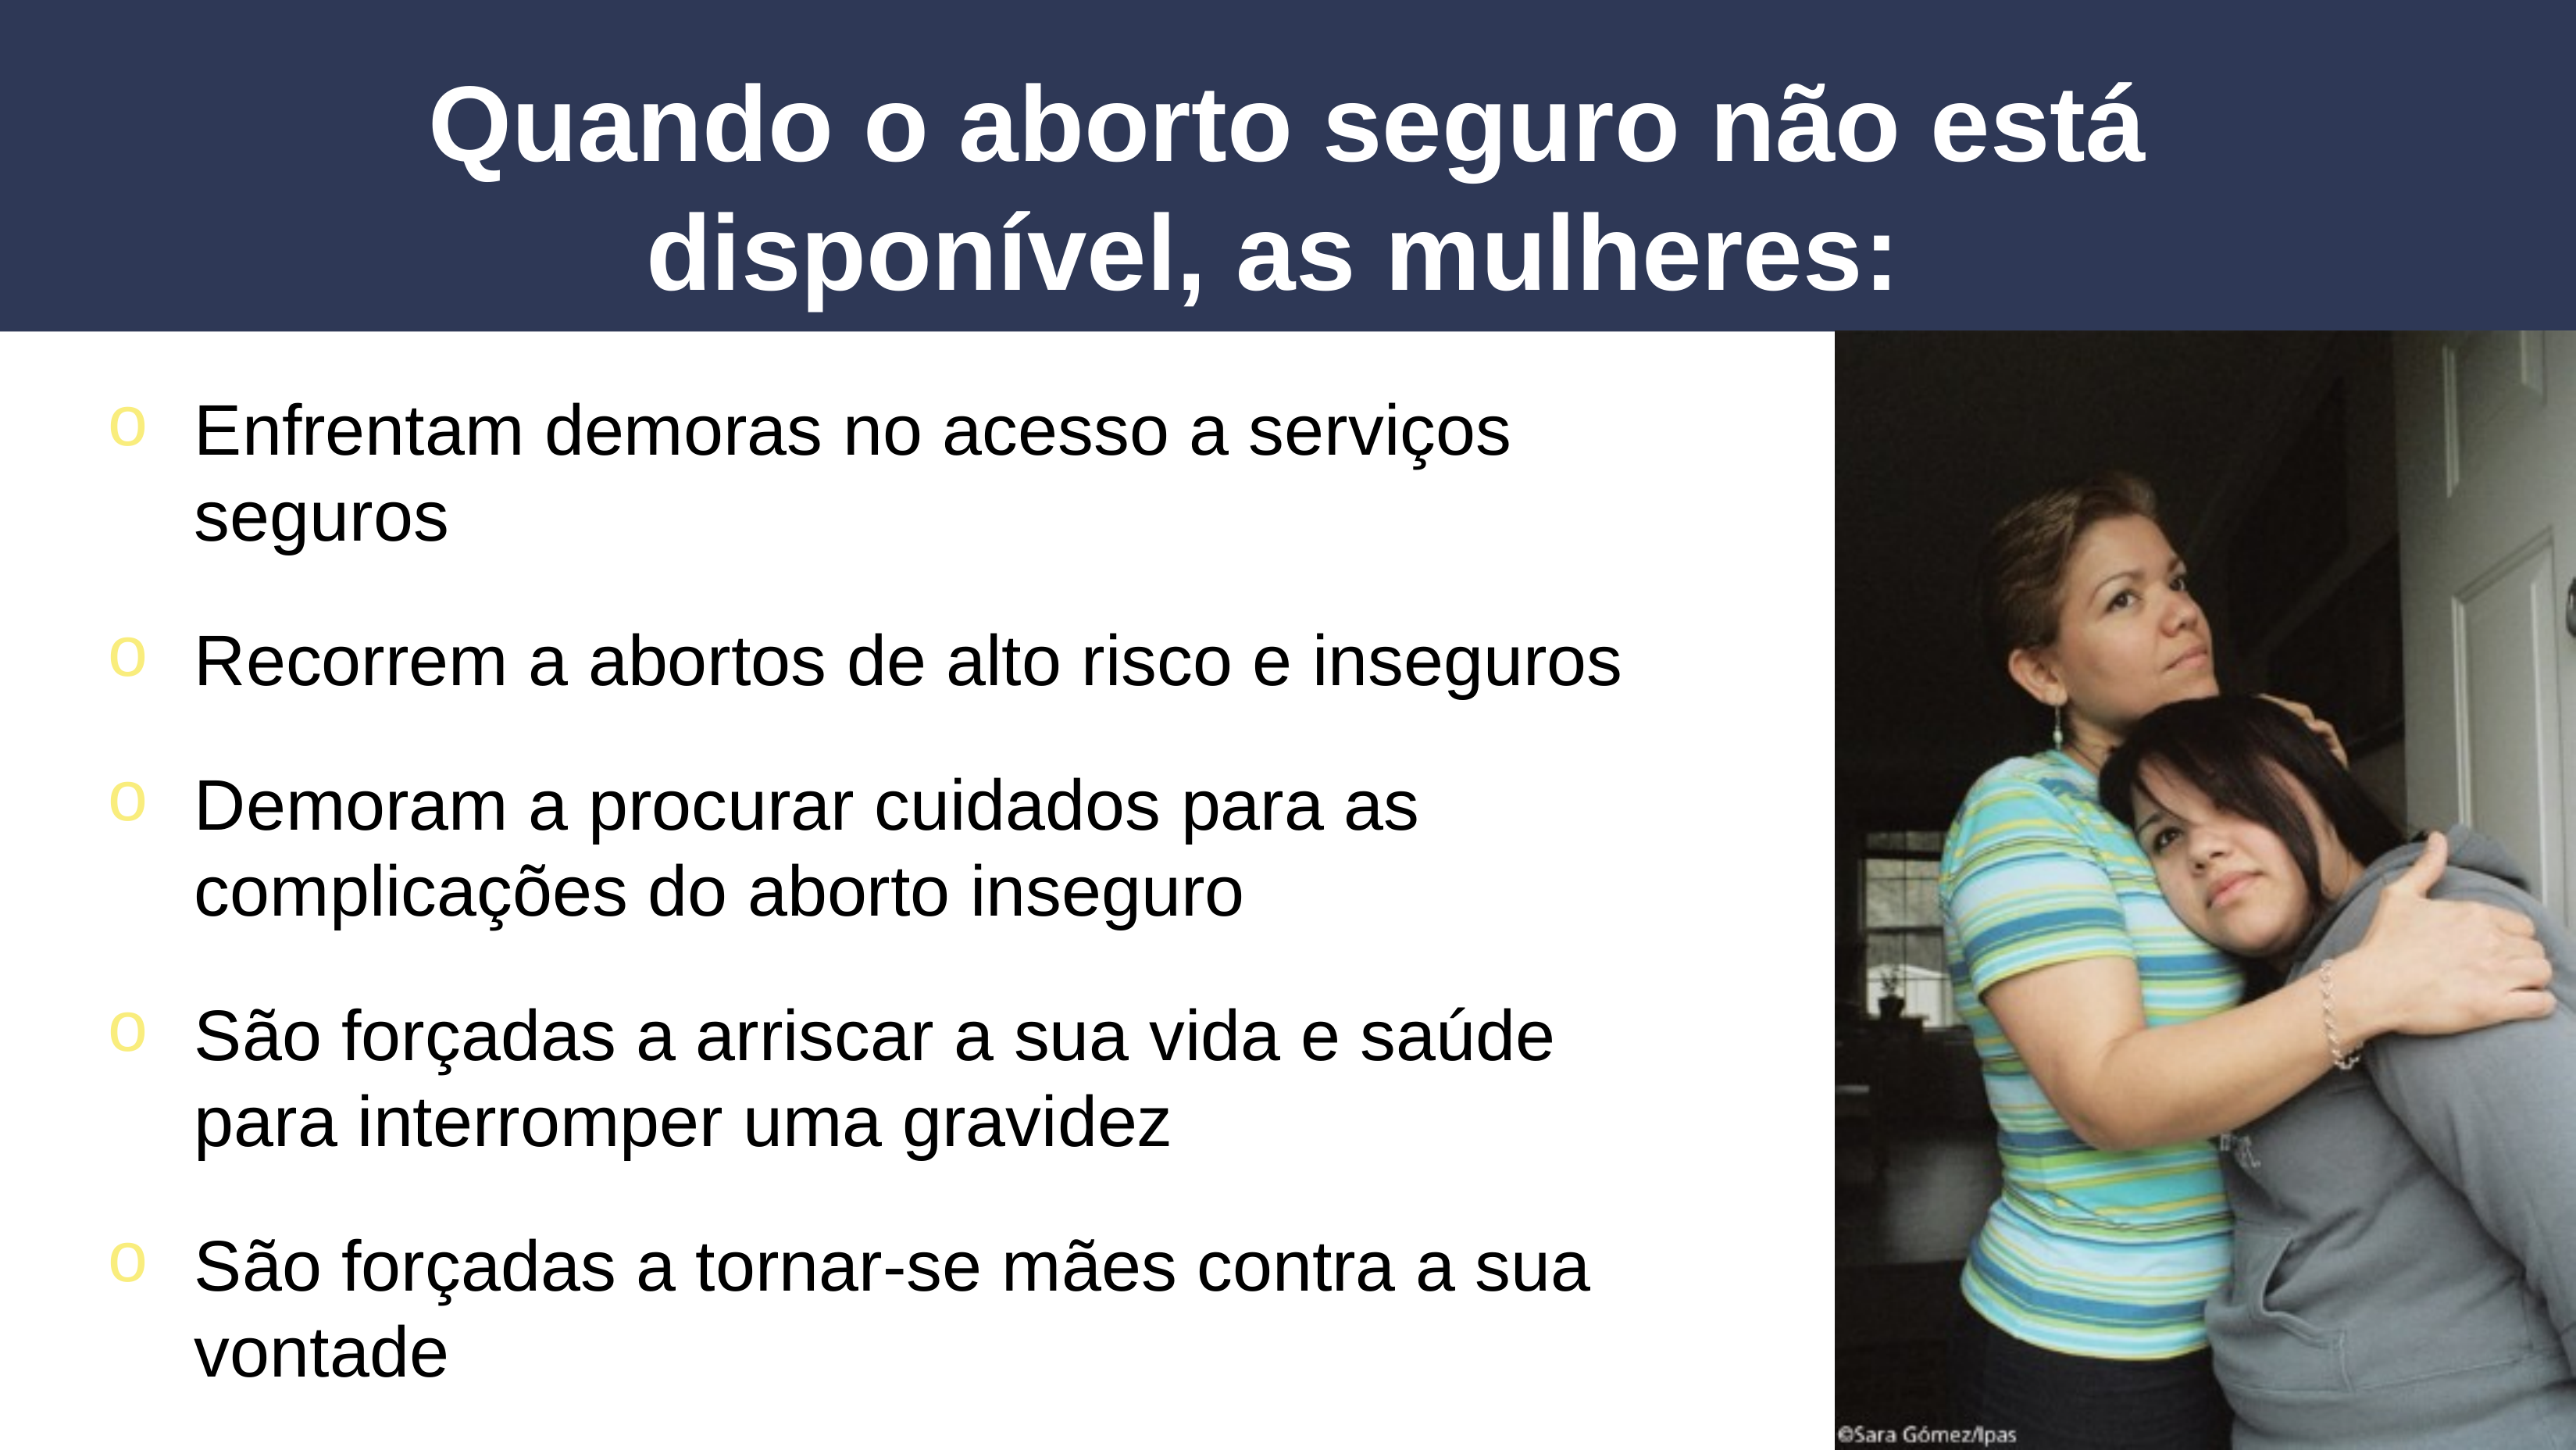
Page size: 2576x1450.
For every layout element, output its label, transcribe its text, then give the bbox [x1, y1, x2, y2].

title Quando o aborto seguro não está disponível, as mulheres: [295, 52, 2280, 313]
picture [1835, 330, 2576, 1450]
list Enfrentam demoras no acesso a serviços seguros Recorrem a abortos de alto risco e inseguros Demoram a procurar cuidados para as complicações do aborto inseguro São forçadas a arriscar a sua vida e saúde para interromper uma gravidez São forçadas a tornar-se mães contra a sua vontade [106, 378, 1671, 1397]
